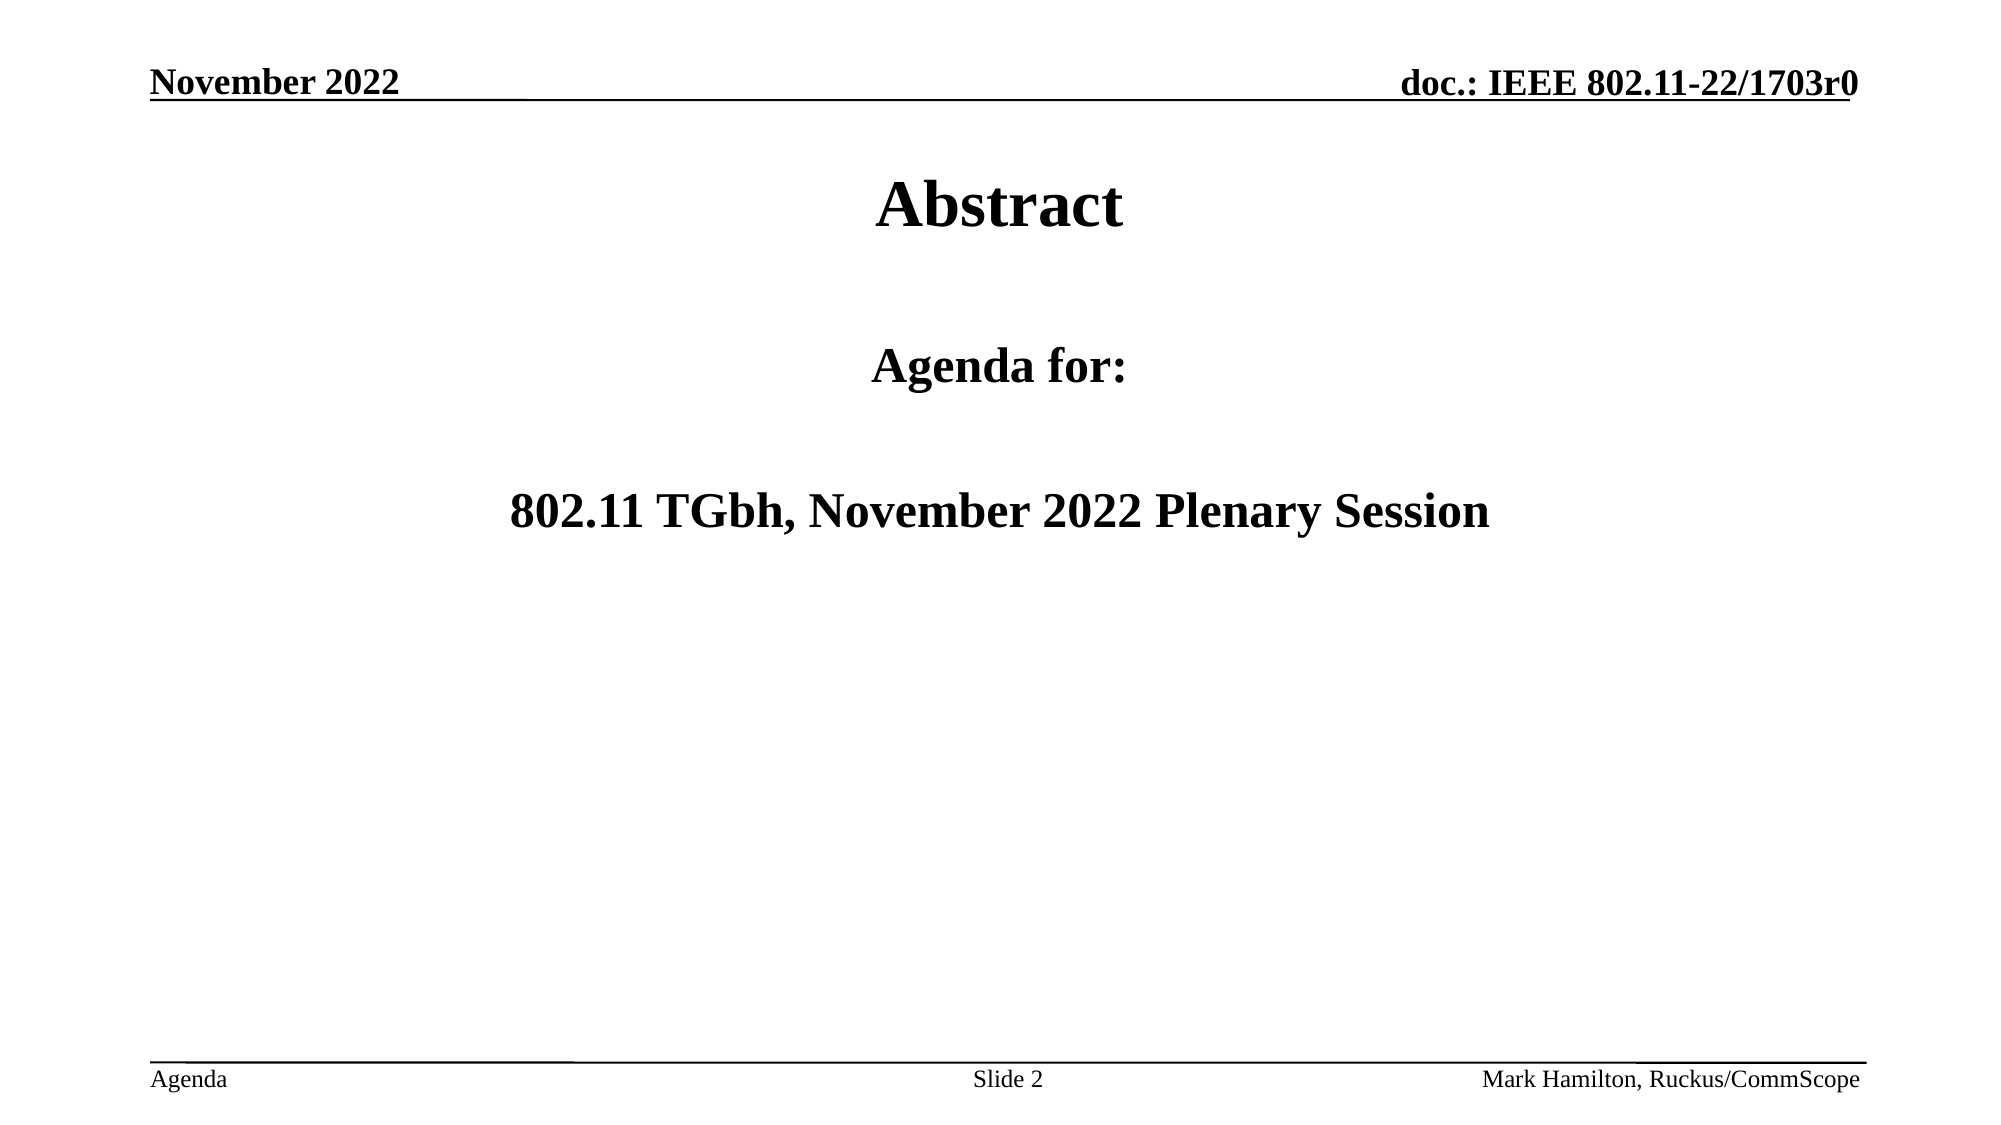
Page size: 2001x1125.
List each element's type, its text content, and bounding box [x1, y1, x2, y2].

title Abstract [149, 112, 1850, 288]
list Agenda for: 802.11 TGbh, November 2022 Plenary Session [149, 324, 1850, 1000]
slide_number Slide 2 [950, 1061, 1067, 1123]
